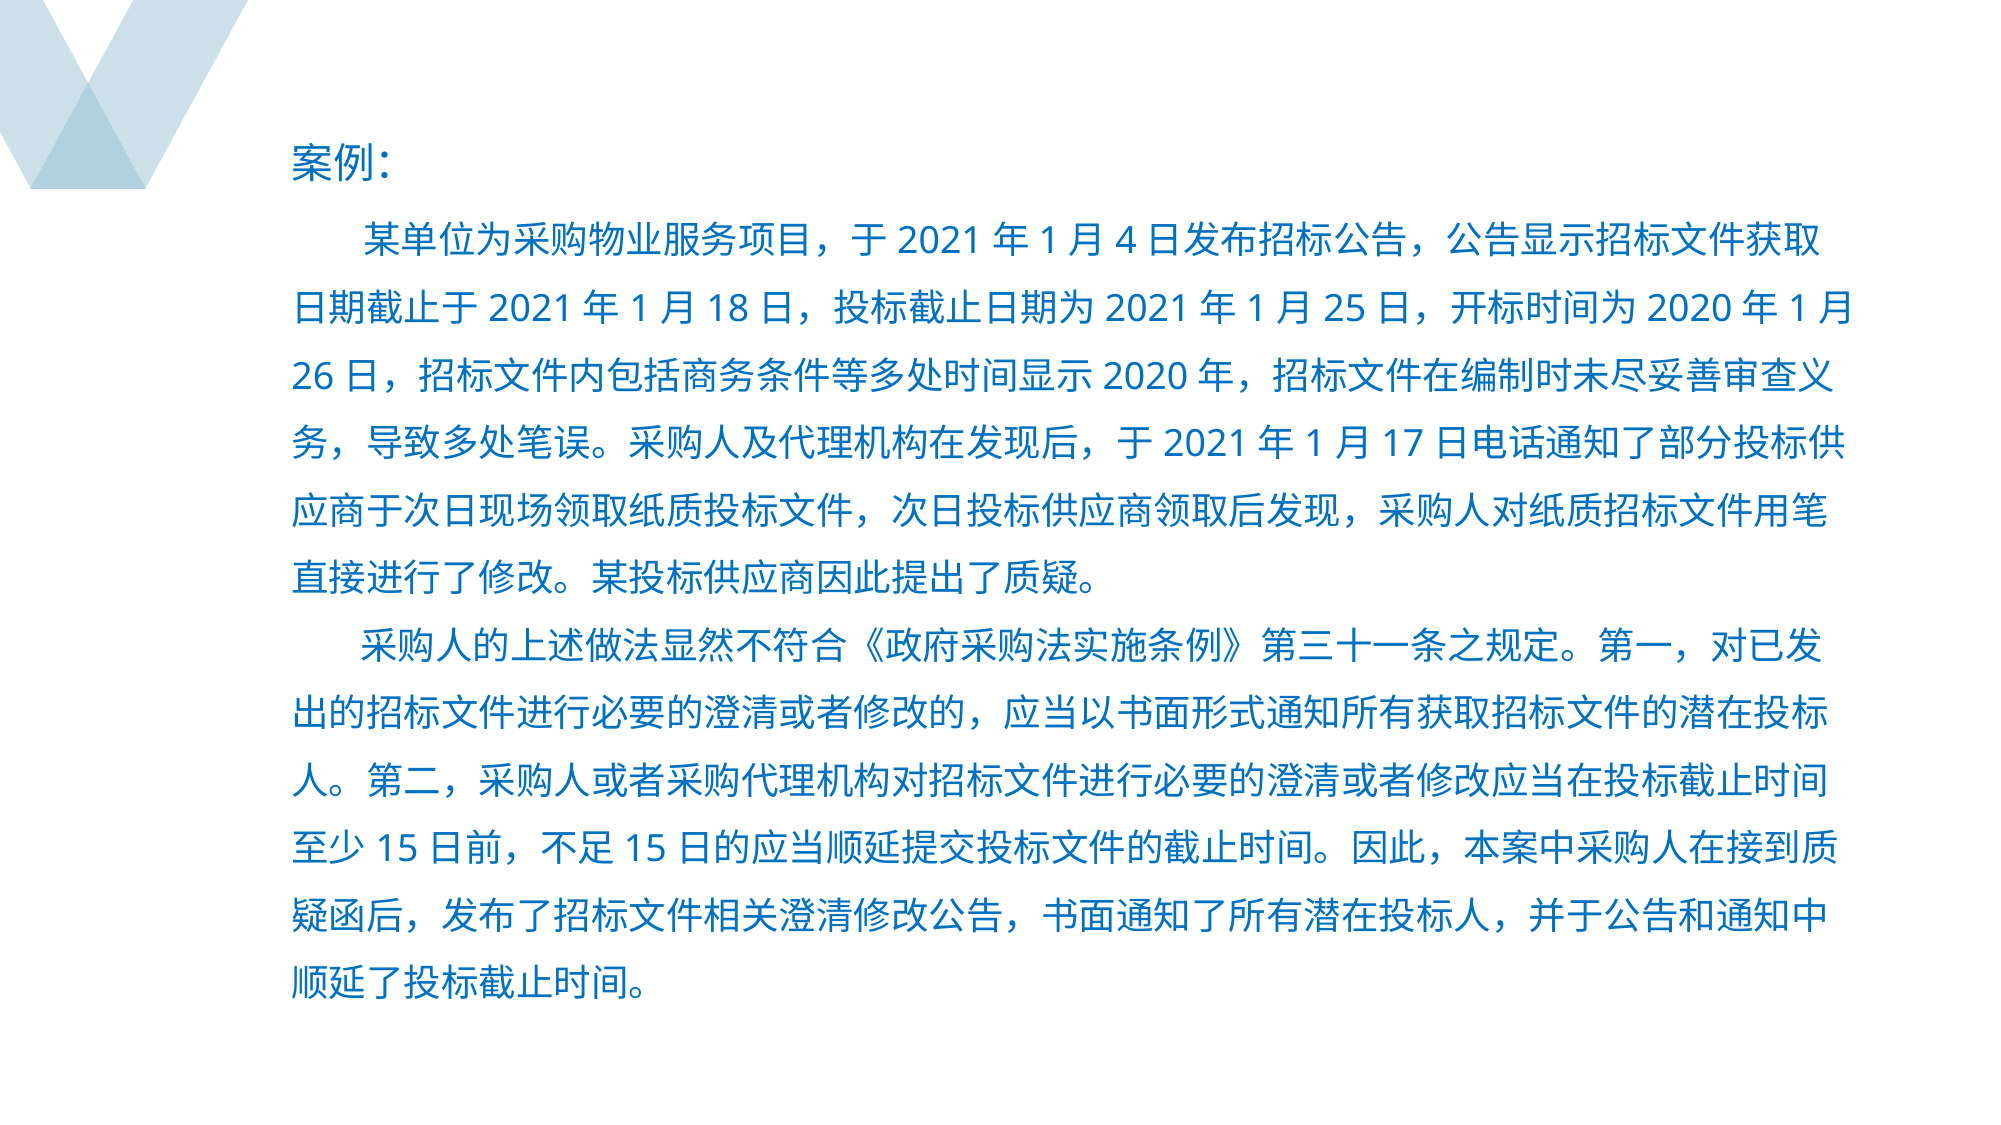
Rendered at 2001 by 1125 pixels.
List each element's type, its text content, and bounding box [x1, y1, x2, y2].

text_box 案例： 某单位为采购物业服务项目，于2021年1月4日发布招标公告，公告显示招标文件获取日期截止于2021年1月18日，投标截止日期为2021年1月25日，开标时间为2020年1月26日，招标文件内包括商务条件等多处时间显示2020年，招标文件在编制时未尽妥善审查义务，导致多处笔误。采购人及代理机构在发现后，于2021年1月17日电话通知了部分投标供应商于次日现场领取纸质投标文件，次日投标供应商领取后发现，采购人对纸质招标文件用笔直接进行了修改。某投标供应商因此提出了质疑。 采购人的上述做法显然不符合《政府采购法实施条例》第三十一条之规定。第一，对已发出的招标文件进行必要的澄清或者修改的，应当以书面形式通知所有获取招标文件的潜在投标人。第二，采购人或者采购代理机构对招标文件进行必要的澄清或者修改应当在投标截止时间至少15日前，不足15日的应当顺延提交投标文件的截止时间。因此，本案中采购人在接到质疑函后，发布了招标文件相关澄清修改公告，书面通知了所有潜在投标人，并于公告和通知中顺延了投标截止时间。 [276, 104, 1873, 1012]
